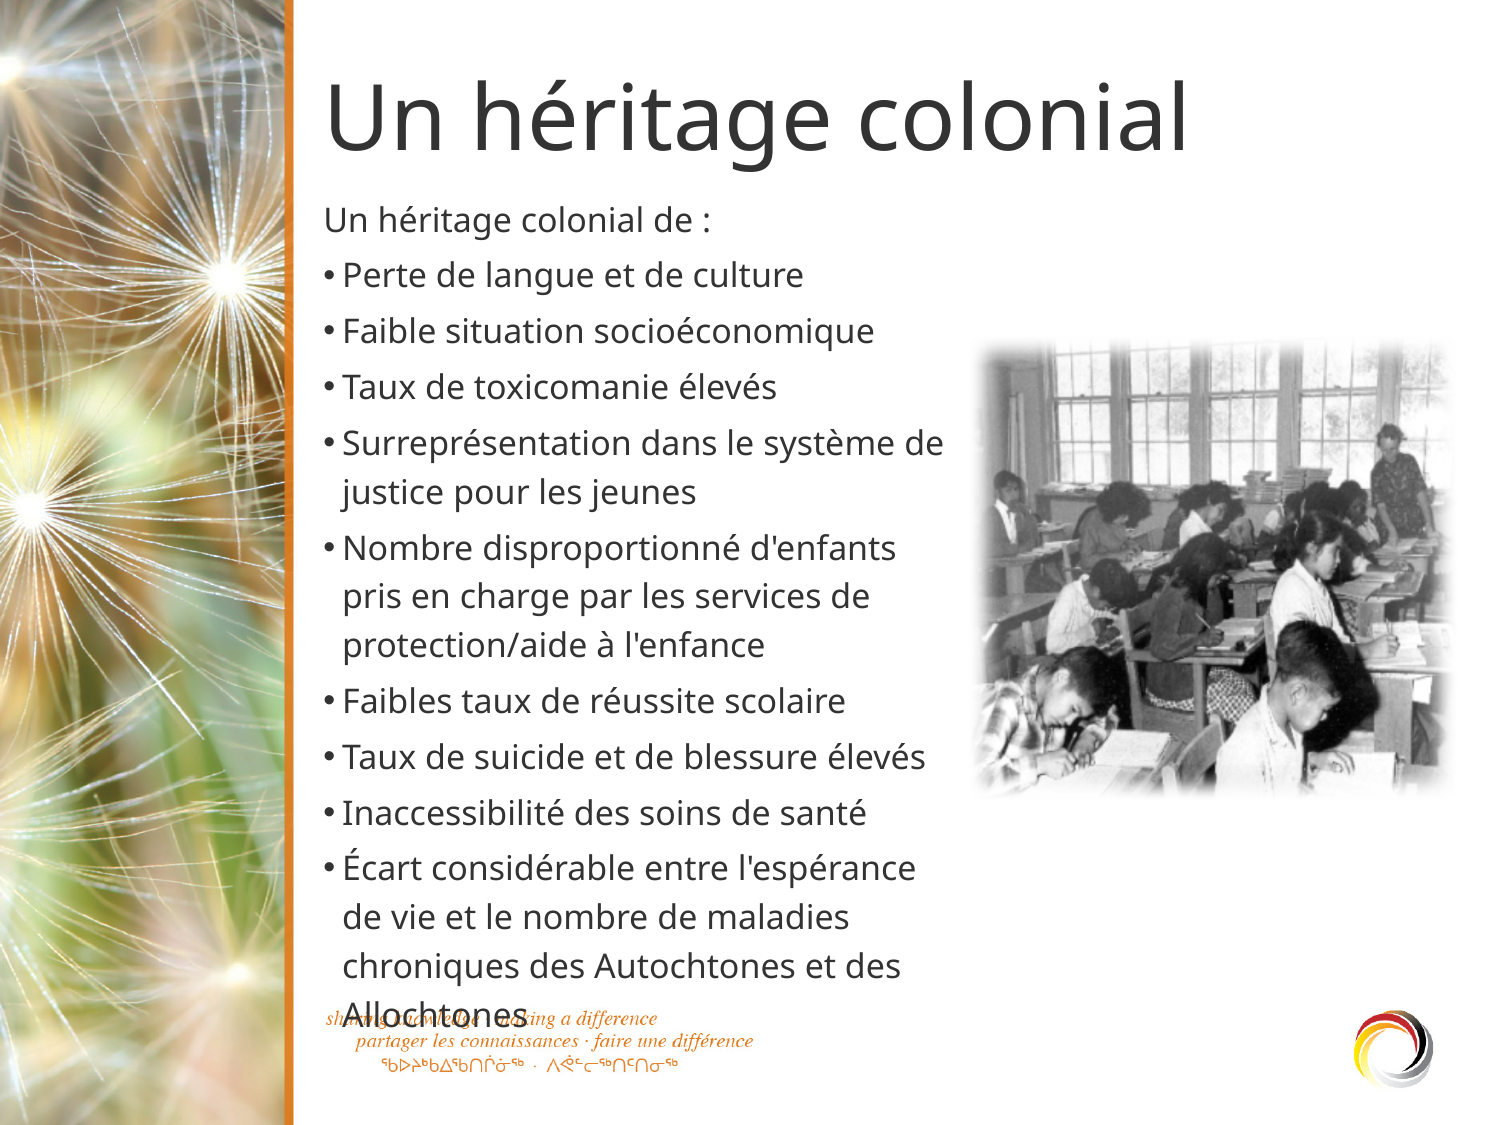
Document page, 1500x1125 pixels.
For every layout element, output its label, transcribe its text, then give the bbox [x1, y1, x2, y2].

title Un héritage colonial [308, 45, 1425, 183]
list Un héritage colonial de : Perte de langue et de culture Faible situation socioéconomique Taux de toxicomanie élevés Surreprésentation dans le système de justice pour les jeunes Nombre disproportionné d'enfants pris en charge par les services de protection/aide à l'enfance Faibles taux de réussite scolaire Taux de suicide et de blessure élevés Inaccessibilité des soins de santé Écart considérable entre l'espérance de vie et le nombre de maladies chroniques des Autochtones et des Allochtones [308, 182, 969, 1050]
picture [0, 0, 1500, 1125]
